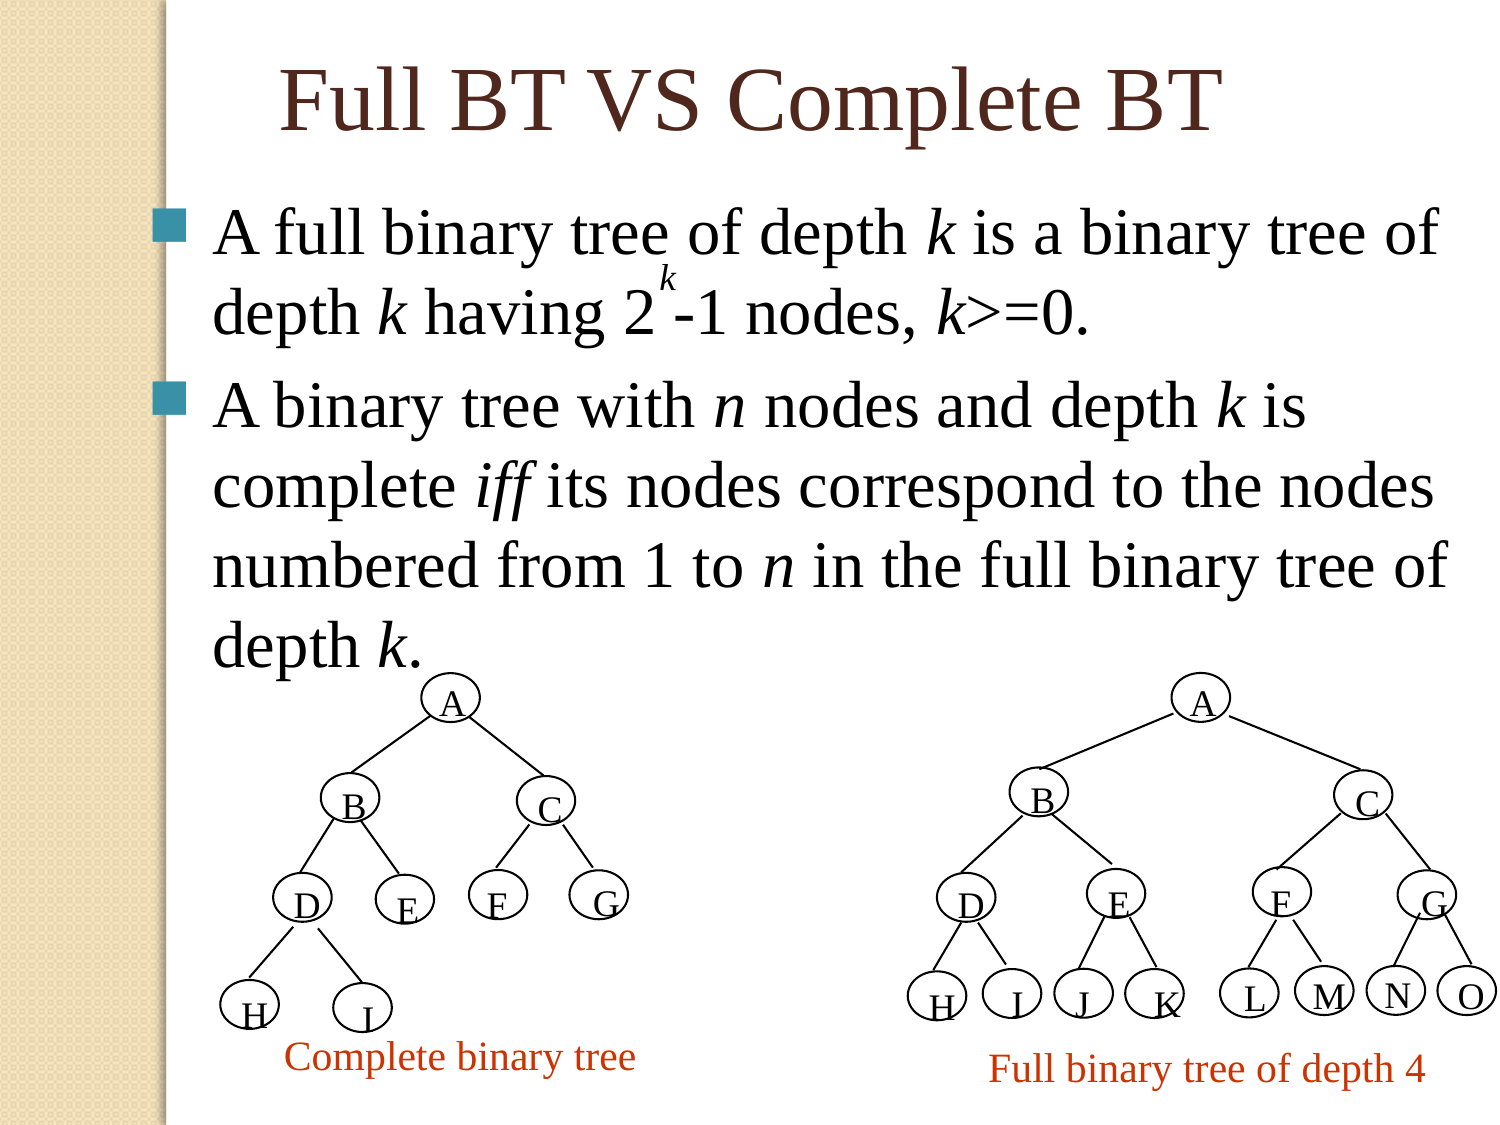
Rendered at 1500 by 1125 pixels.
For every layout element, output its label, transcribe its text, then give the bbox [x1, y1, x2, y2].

text_box I [996, 972, 1040, 1033]
text_box O [1442, 964, 1500, 1025]
text_box [1125, 973, 1138, 1014]
text_box [1334, 781, 1339, 809]
text_box [1437, 977, 1442, 1004]
text_box F [1255, 871, 1307, 932]
text_box A [424, 671, 482, 732]
text_box [273, 883, 278, 911]
text_box D [942, 873, 1000, 934]
text_box Full binary tree of depth 4 [973, 1033, 1442, 1099]
text_box A full binary tree of depth k is a binary tree of depth k having 2 -1 nodes, k>=0. A binary tree with n nodes and depth k is complete iff its nodes correspond to the nodes numbered from 1 to n in the full binary tree of depth k. [141, 179, 1500, 555]
text_box [1266, 867, 1298, 871]
text_box J [1060, 972, 1105, 1033]
text_box G [1405, 871, 1464, 932]
text_box [936, 883, 942, 912]
text_box [1307, 879, 1312, 905]
text_box [1102, 868, 1131, 872]
text_box Full BT VS Complete BT [0, 0, 1500, 188]
text_box [523, 881, 528, 908]
text_box k [644, 245, 692, 306]
text_box [516, 786, 522, 815]
text_box [235, 979, 264, 983]
text_box [569, 878, 577, 912]
text_box [1068, 968, 1099, 972]
text_box K [1138, 972, 1196, 1033]
text_box N [1369, 963, 1427, 1024]
text_box [1397, 878, 1405, 911]
text_box [1086, 879, 1092, 908]
text_box E [1092, 872, 1146, 933]
text_box [1054, 978, 1060, 1008]
text_box [390, 874, 420, 878]
text_box I [346, 986, 390, 1021]
text_box [375, 885, 381, 914]
text_box F [471, 873, 523, 934]
text_box A [1174, 671, 1232, 732]
text_box [1009, 777, 1015, 807]
text_box G [577, 871, 636, 932]
text_box B [326, 774, 382, 835]
text_box [1105, 976, 1113, 1010]
text_box B [1015, 768, 1071, 829]
text_box [982, 973, 996, 1014]
text_box H [226, 983, 284, 1044]
text_box H [913, 974, 971, 1036]
text_box D [278, 873, 336, 934]
text_box C [1339, 771, 1396, 832]
text_box [907, 981, 913, 1010]
text_box [333, 987, 346, 1021]
text_box [220, 989, 226, 1019]
text_box E [381, 878, 435, 939]
text_box M [1297, 964, 1361, 1025]
text_box [1220, 976, 1228, 1010]
text_box C [522, 777, 578, 838]
text_box Complete binary tree [269, 1021, 652, 1086]
text_box L [1228, 966, 1282, 1027]
text_box [320, 783, 326, 812]
